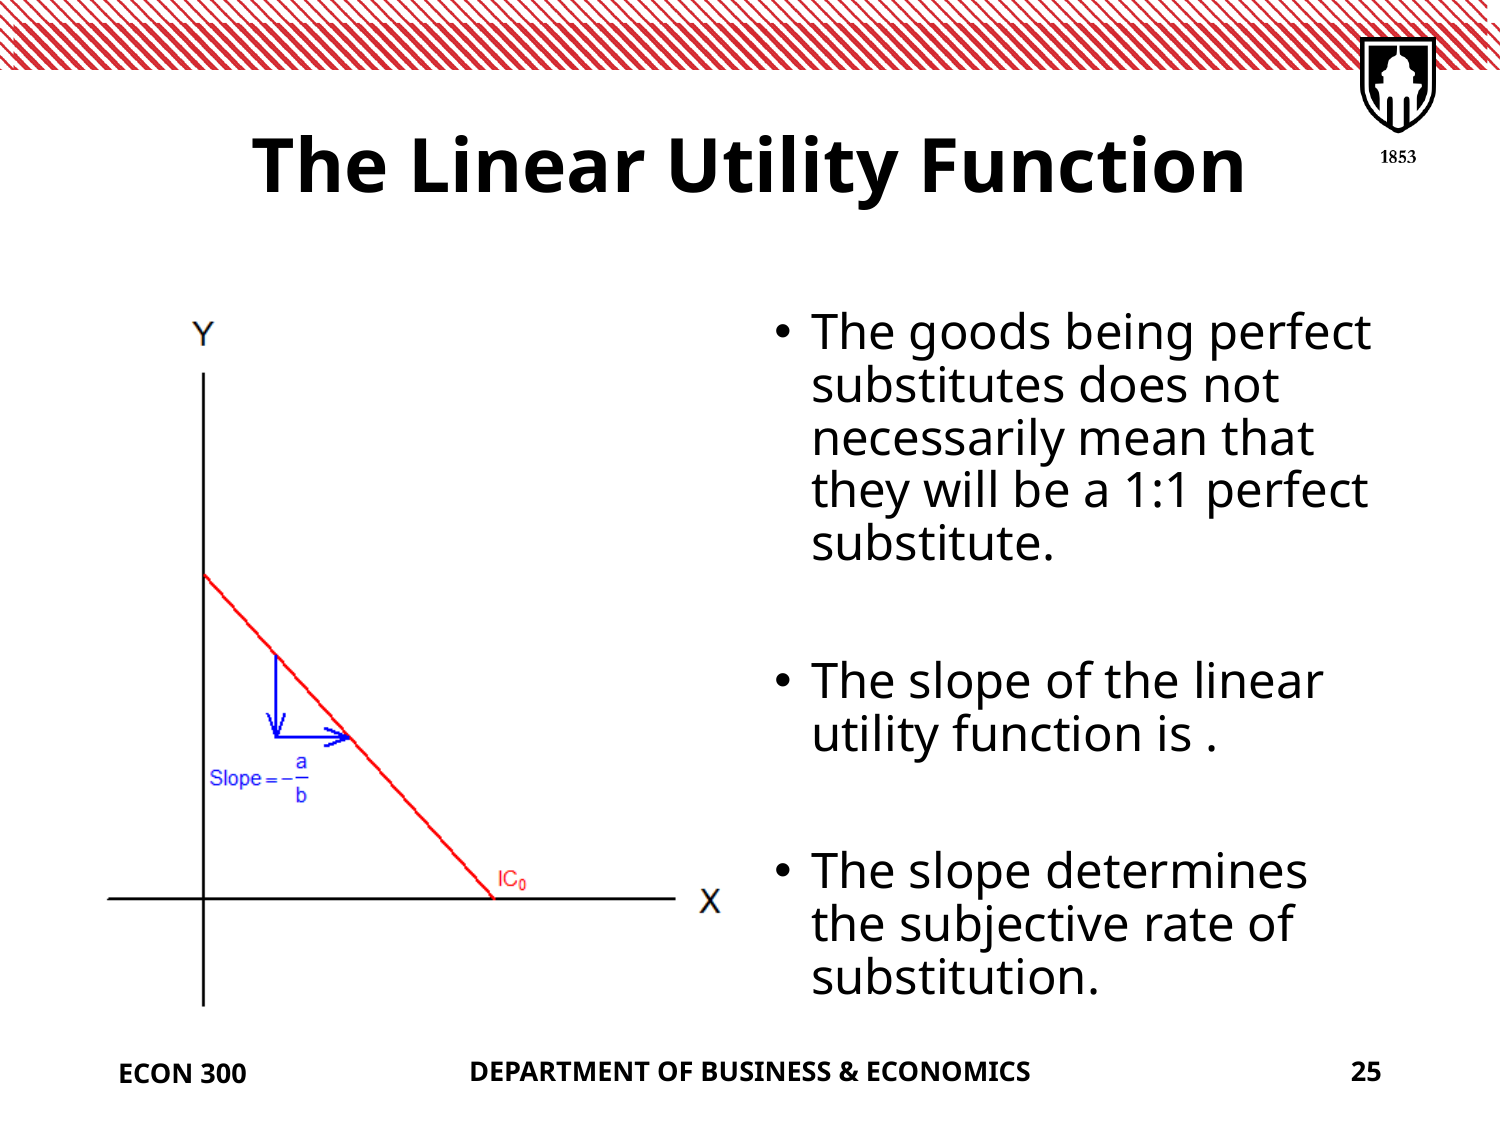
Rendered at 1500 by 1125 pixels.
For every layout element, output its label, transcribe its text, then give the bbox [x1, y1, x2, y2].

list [103, 302, 741, 1011]
slide_number ECON 300 [103, 1042, 277, 1103]
footer DEPARTMENT OF BUSINESS & ECONOMICS [277, 1042, 1059, 1103]
title The Linear Utility Function [103, 59, 1397, 278]
slide_number 25 [1059, 1042, 1397, 1103]
picture [0, 0, 1500, 163]
